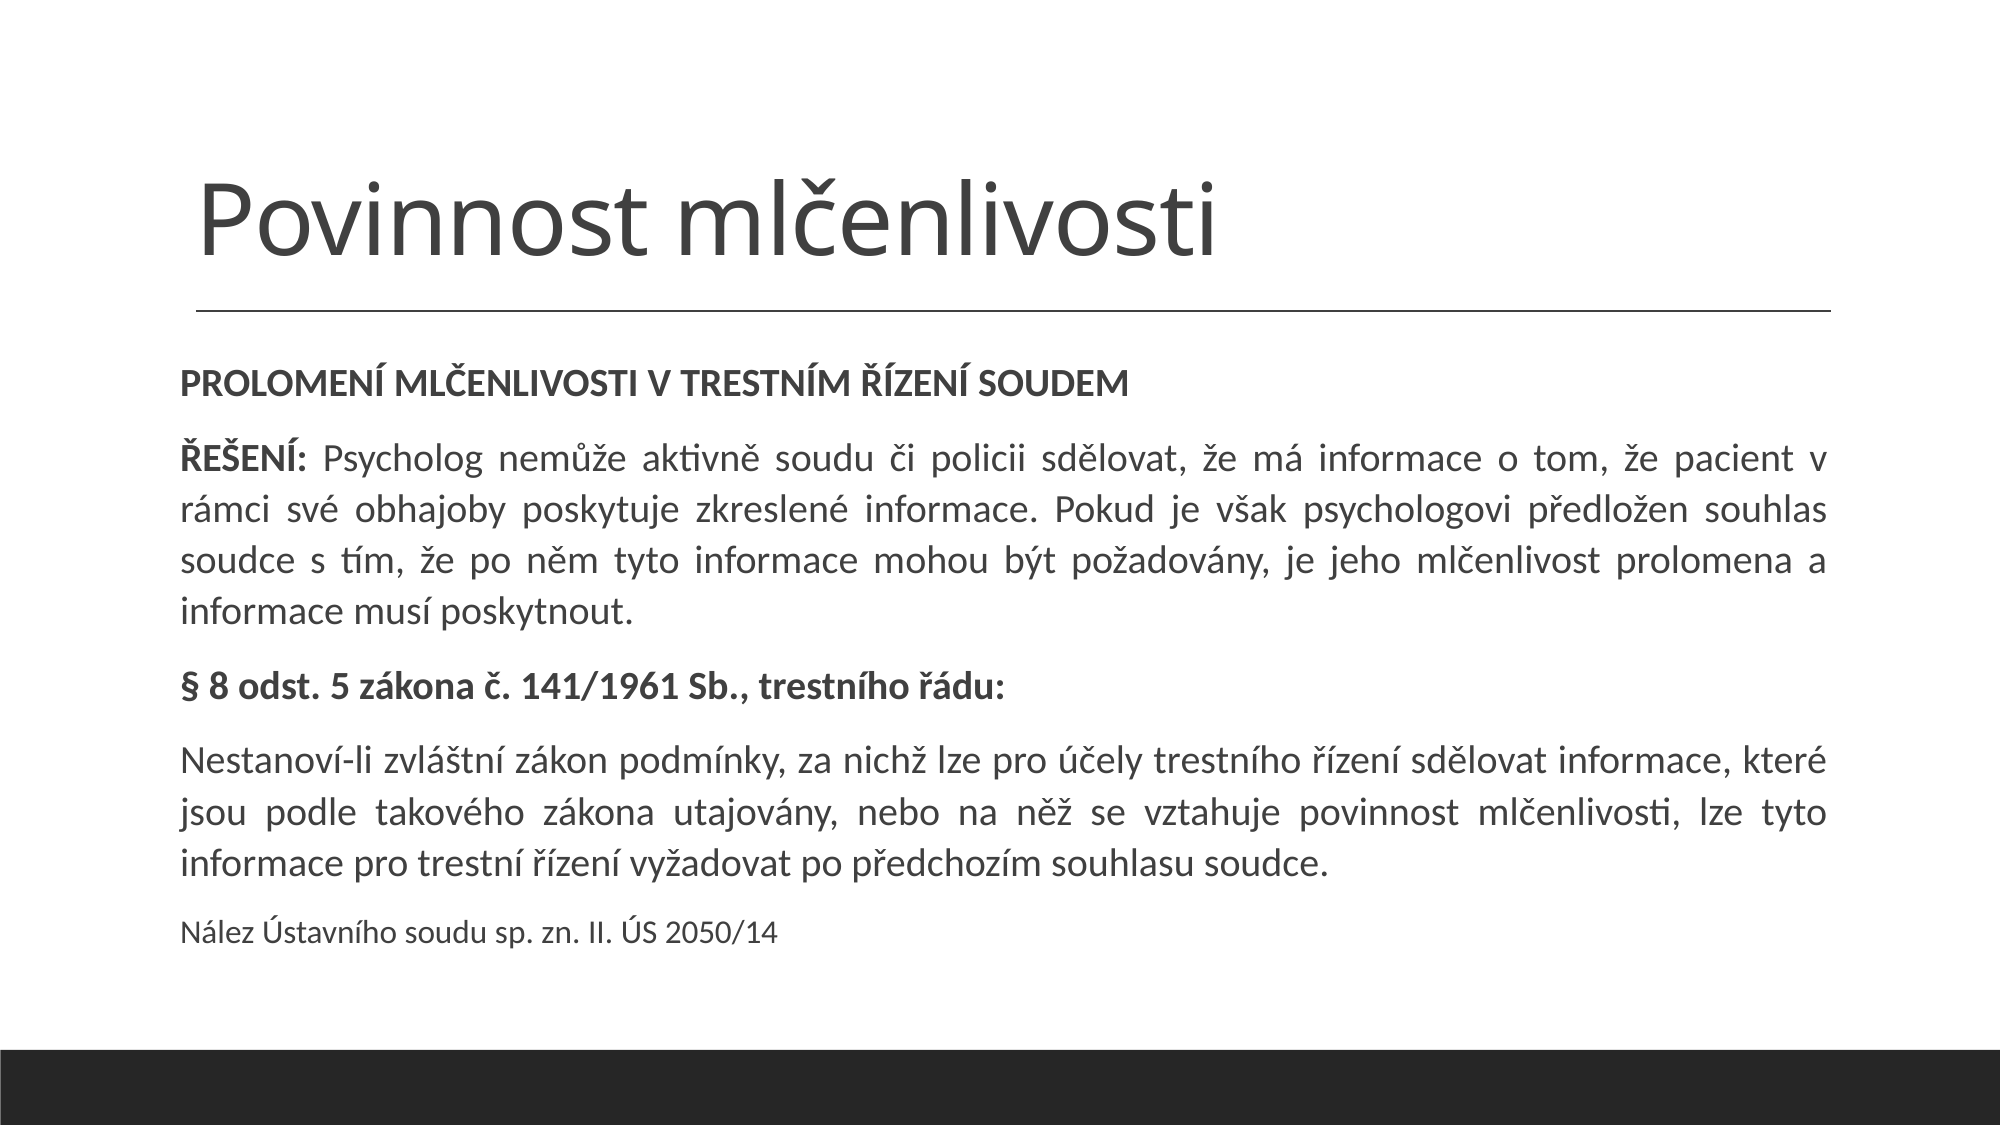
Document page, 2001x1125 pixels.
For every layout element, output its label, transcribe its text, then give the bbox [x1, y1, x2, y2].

list PROLOMENÍ MLČENLIVOSTI V TRESTNÍM ŘÍZENÍ SOUDEM ŘEŠENÍ: Psycholog nemůže aktivně soudu či policii sdělovat, že má informace o tom, že pacient v rámci své obhajoby poskytuje zkreslené informace. Pokud je však psychologovi předložen souhlas soudce s tím, že po něm tyto informace mohou být požadovány, je jeho mlčenlivost prolomena a informace musí poskytnout. § 8 odst. 5 zákona č. 141/1961 Sb., trestního řádu: Nestanoví-li zvláštní zákon podmínky, za nichž lze pro účely trestního řízení sdělovat informace, které jsou podle takového zákona utajovány, nebo na něž se vztahuje povinnost mlčenlivosti, lze tyto informace pro trestní řízení vyžadovat po předchozím souhlasu soudce. Nález Ústavního soudu sp. zn. II. ÚS 2050/14 [180, 345, 1830, 963]
title Povinnost mlčenlivosti [180, 47, 1830, 285]
